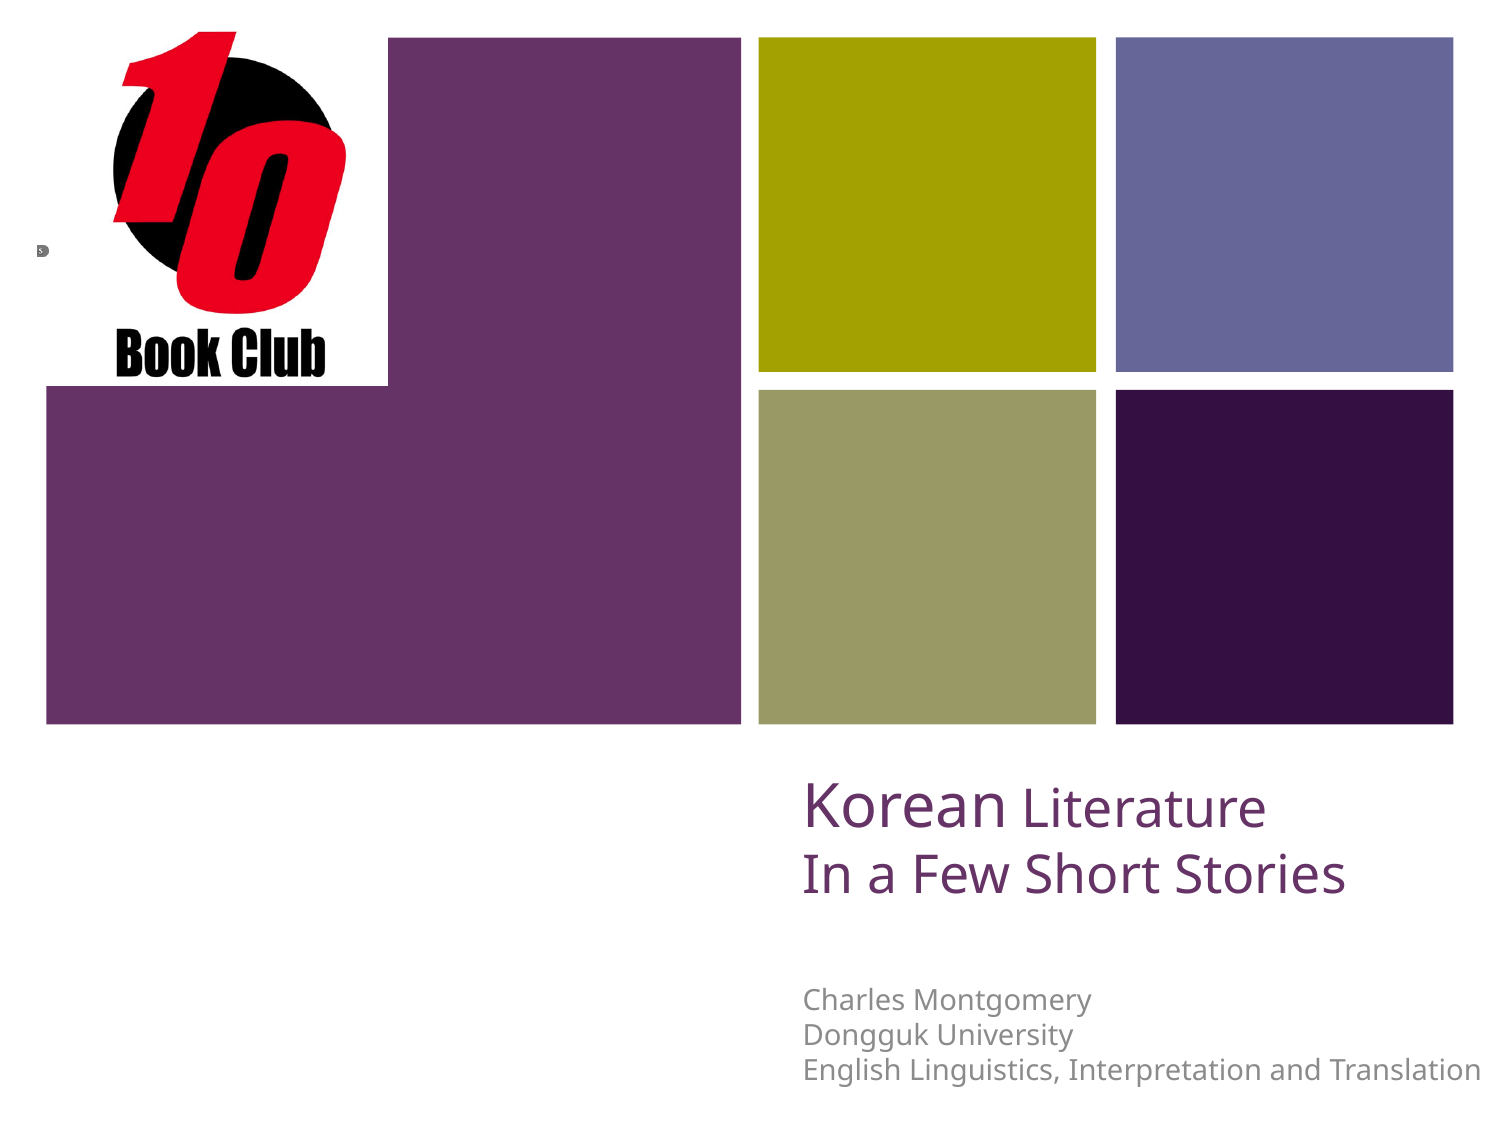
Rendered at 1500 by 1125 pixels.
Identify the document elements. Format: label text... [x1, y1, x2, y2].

title Korean Literature In a Few Short Stories [787, 758, 1450, 912]
subtitle Charles Montgomery Dongguk University English Linguistics, Interpretation and Translation [787, 973, 1500, 1097]
picture [36, 12, 388, 387]
